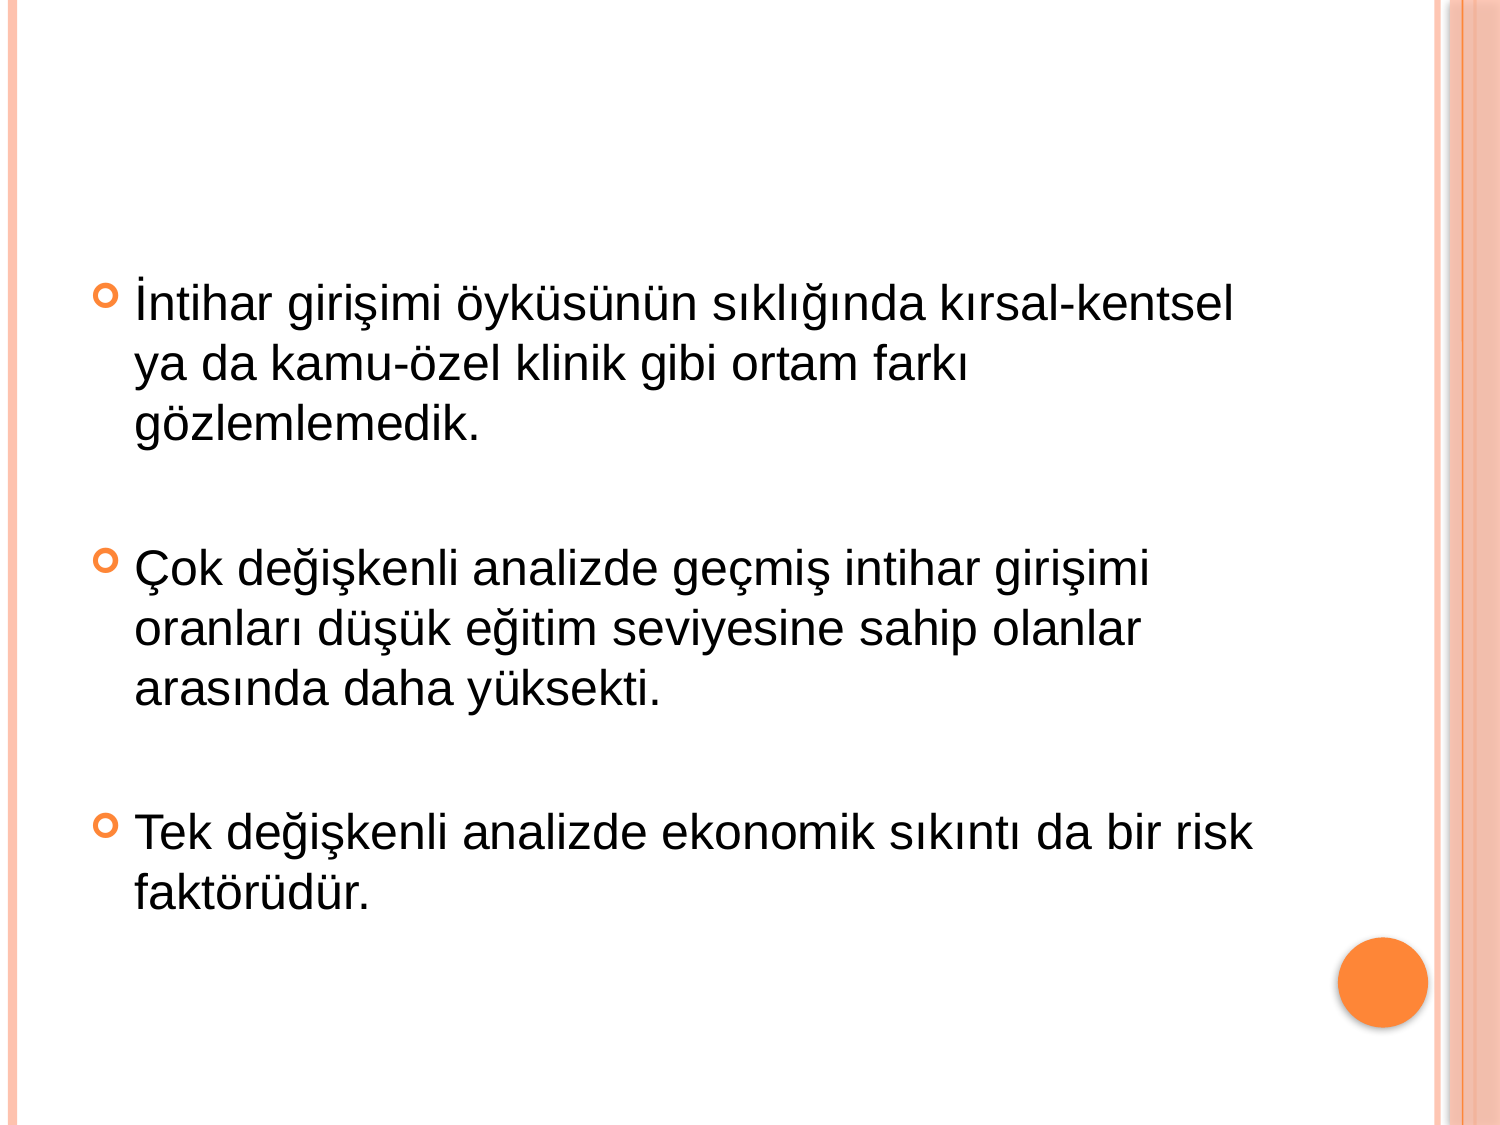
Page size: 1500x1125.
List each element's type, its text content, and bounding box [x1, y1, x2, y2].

list İntihar girişimi öyküsünün sıklığında kırsal-kentsel ya da kamu-özel klinik gibi ortam farkı gözlemlemedik. Çok değişkenli analizde geçmiş intihar girişimi oranları düşük eğitim seviyesine sahip olanlar arasında daha yüksekti. Tek değişkenli analizde ekonomik sıkıntı da bir risk faktörüdür. [74, 262, 1301, 1063]
